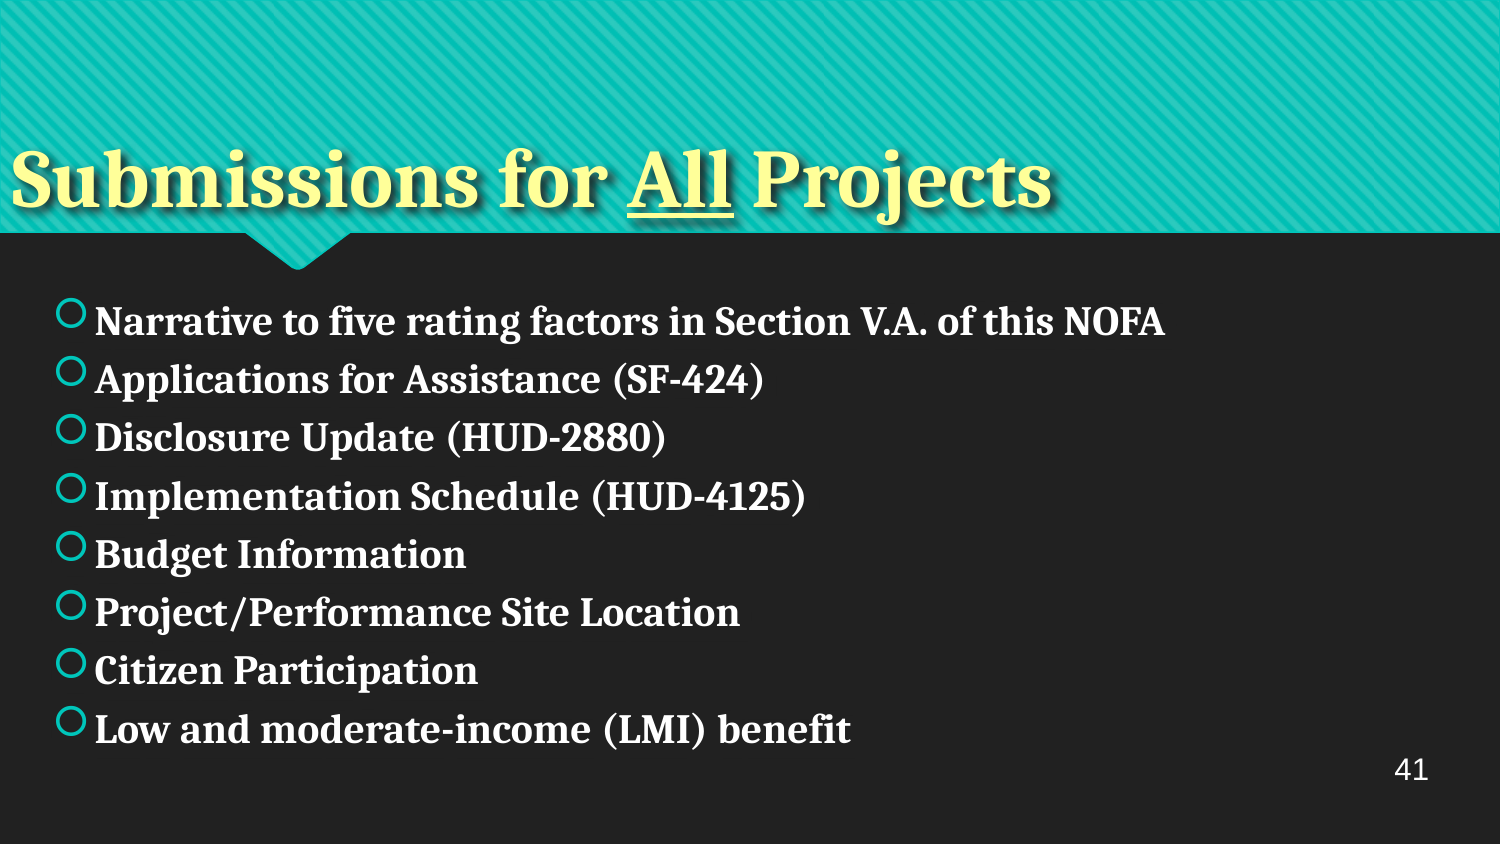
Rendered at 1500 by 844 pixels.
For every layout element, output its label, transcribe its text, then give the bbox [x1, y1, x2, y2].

slide_number 41 [1313, 727, 1445, 789]
list Narrative to five rating factors in Section V.A. of this NOFA Applications for Assistance (SF-424) Disclosure Update (HUD-2880) Implementation Schedule (HUD-4125) Budget Information Project/Performance Site Location Citizen Participation Low and moderate-income (LMI) benefit [37, 314, 1248, 790]
title Submissions for All Projects [0, 71, 1273, 232]
